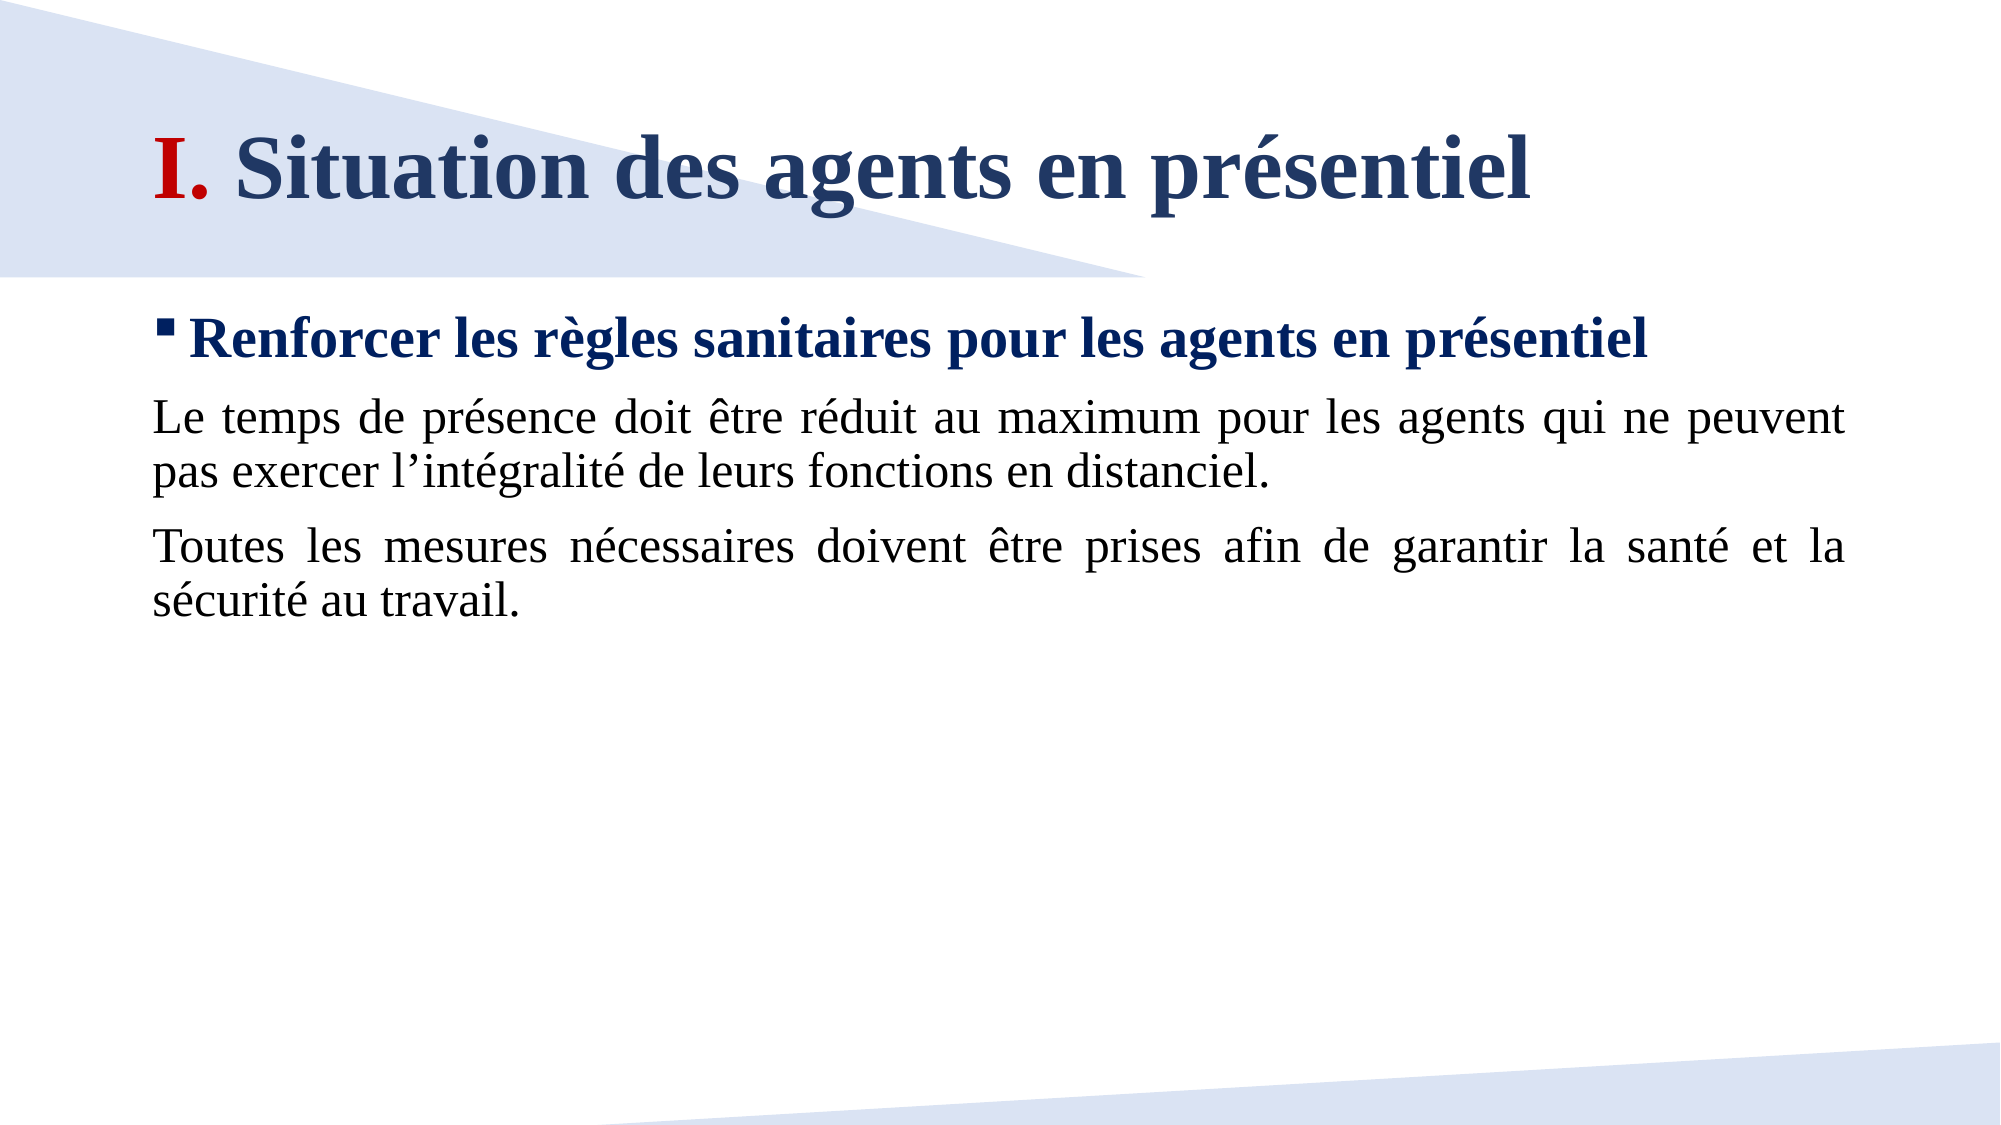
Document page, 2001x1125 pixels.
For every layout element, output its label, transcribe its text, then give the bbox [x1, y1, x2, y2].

slide_number 5 [1412, 1042, 1863, 1075]
title I. Situation des agents en présentiel [137, 59, 1863, 278]
text_box [597, 1041, 2000, 1125]
text_box [0, 0, 1146, 279]
list Renforcer les règles sanitaires pour les agents en présentiel Le temps de présence doit être réduit au maximum pour les agents qui ne peuvent pas exercer l’intégralité de leurs fonctions en distanciel. Toutes les mesures nécessaires doivent être prises afin de garantir la santé et la sécurité au travail. [137, 299, 1863, 1014]
